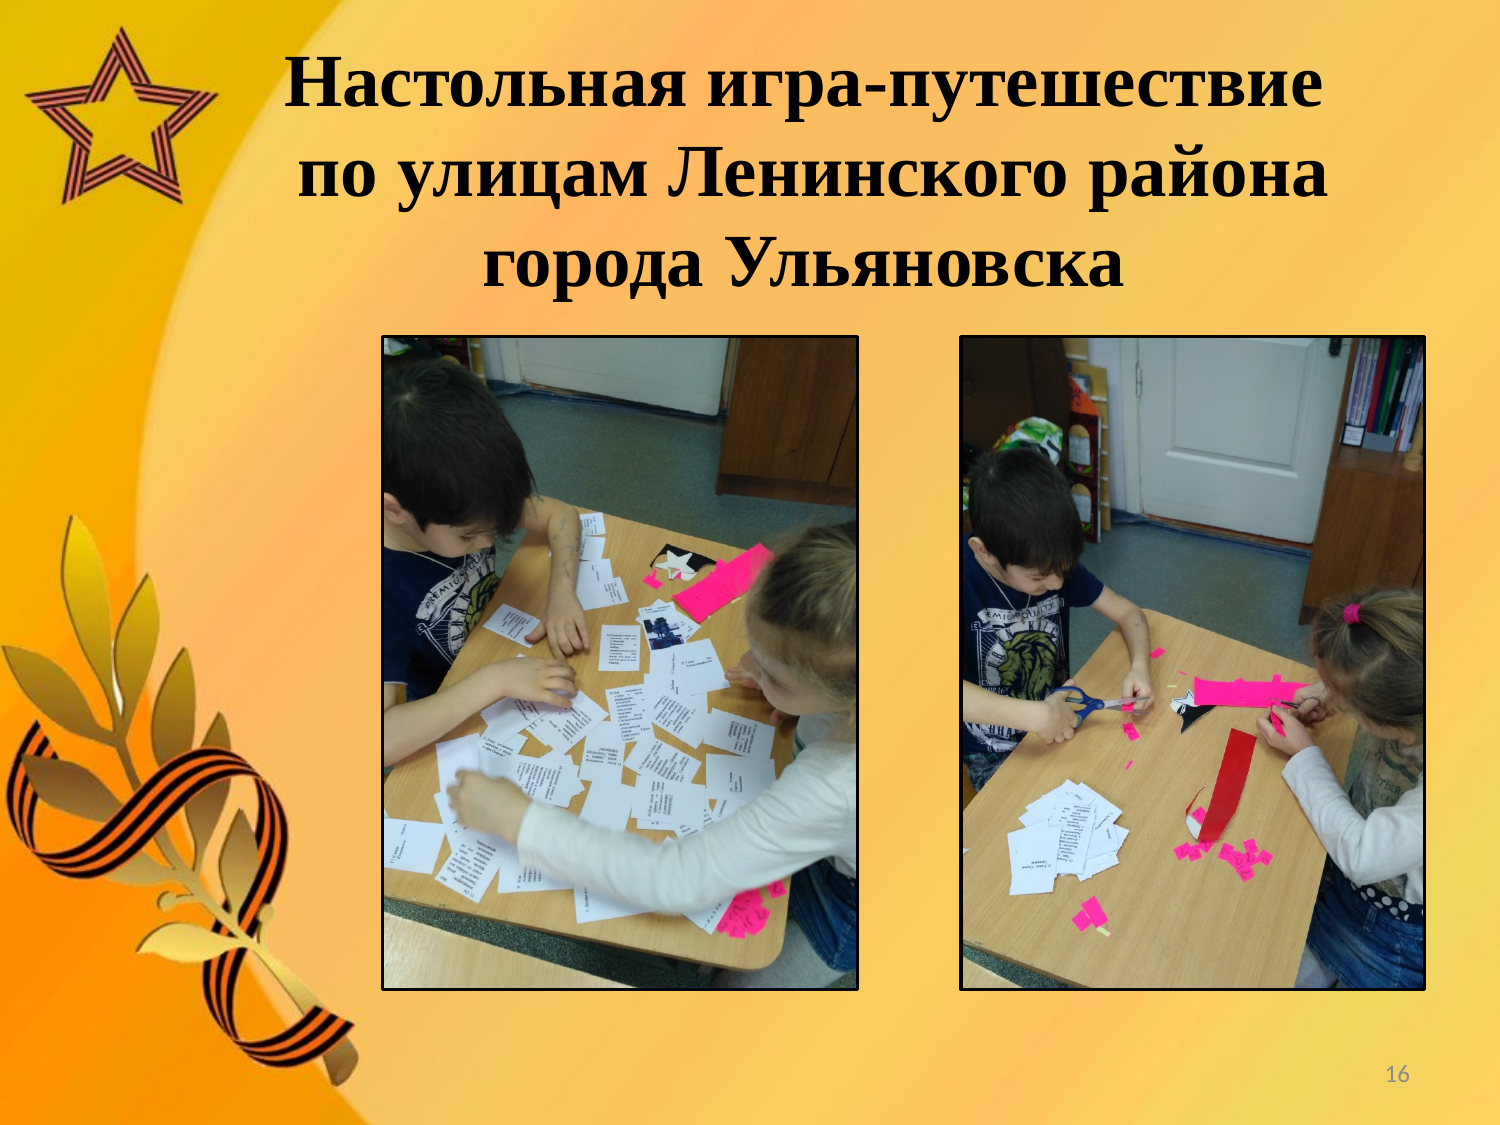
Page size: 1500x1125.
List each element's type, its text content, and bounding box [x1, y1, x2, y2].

title Настольная игра-путешествие по улицам Ленинского района города Ульяновска [183, 66, 1425, 268]
picture [0, 0, 1500, 1125]
slide_number 16 [1074, 1042, 1425, 1103]
